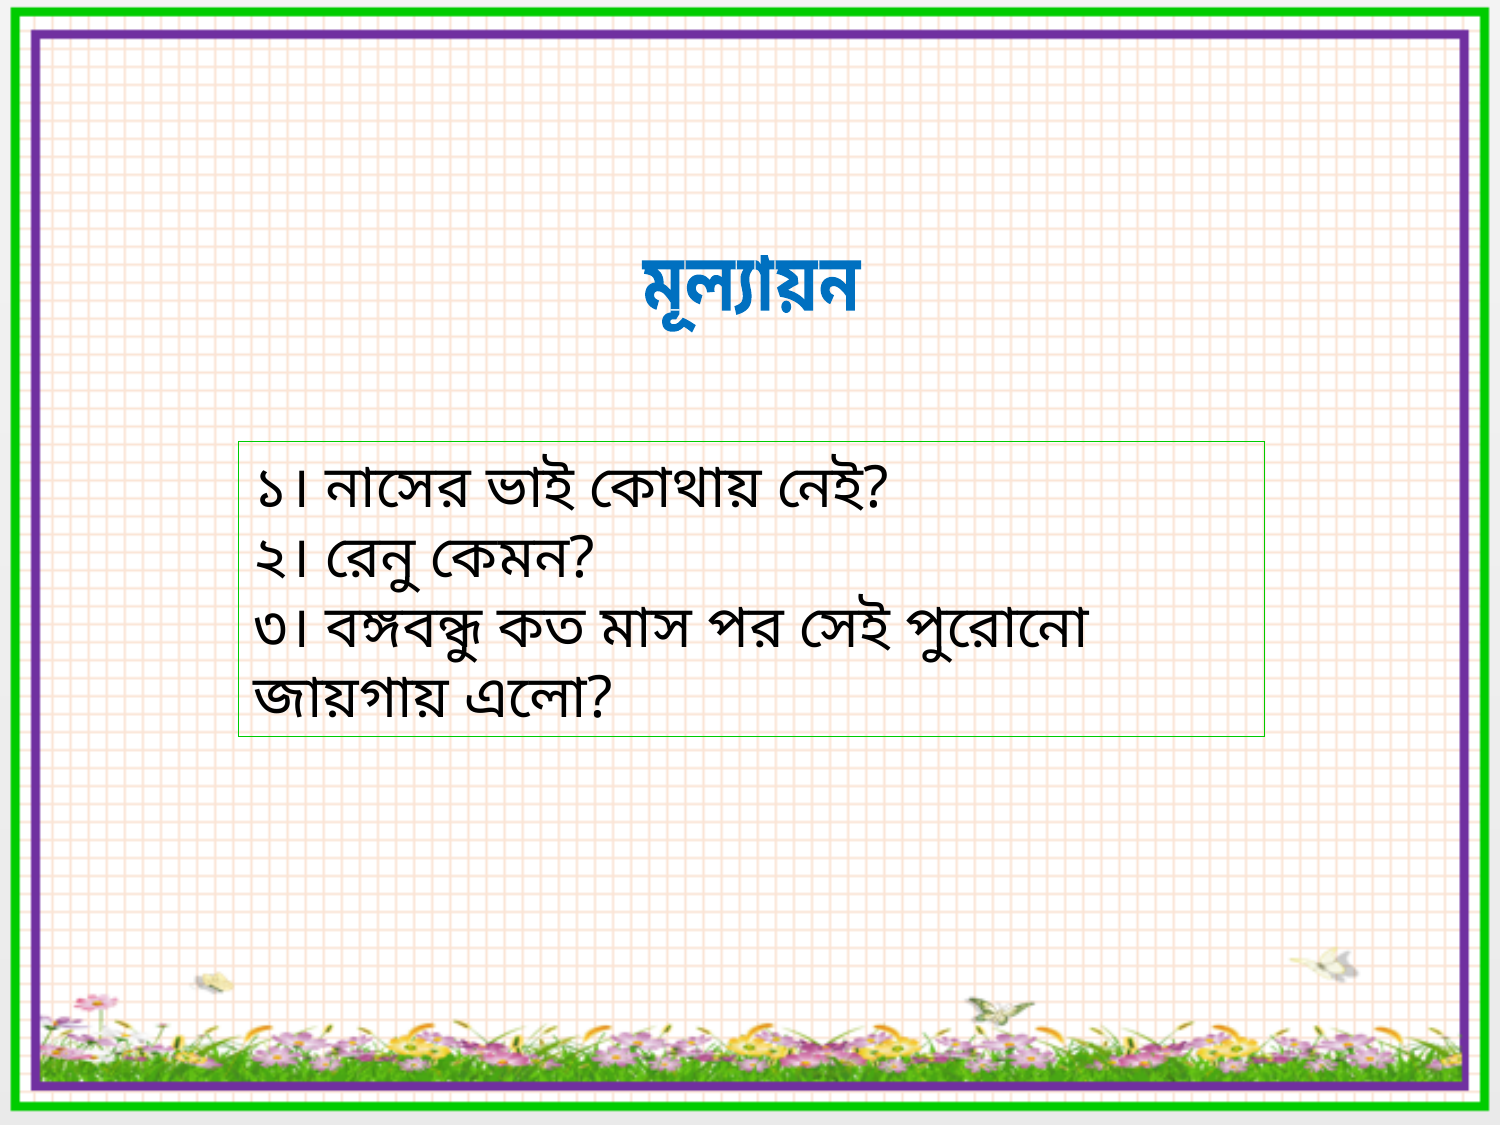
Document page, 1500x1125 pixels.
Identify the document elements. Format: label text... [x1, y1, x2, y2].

text_box ১। নাসের ভাই কোথায় নেই? ২। রেনু কেমন? ৩। বঙ্গবন্ধু কত মাস পর সেই পুরোনো জায়গায় এলো? [238, 441, 1265, 737]
picture [0, 0, 1500, 1125]
